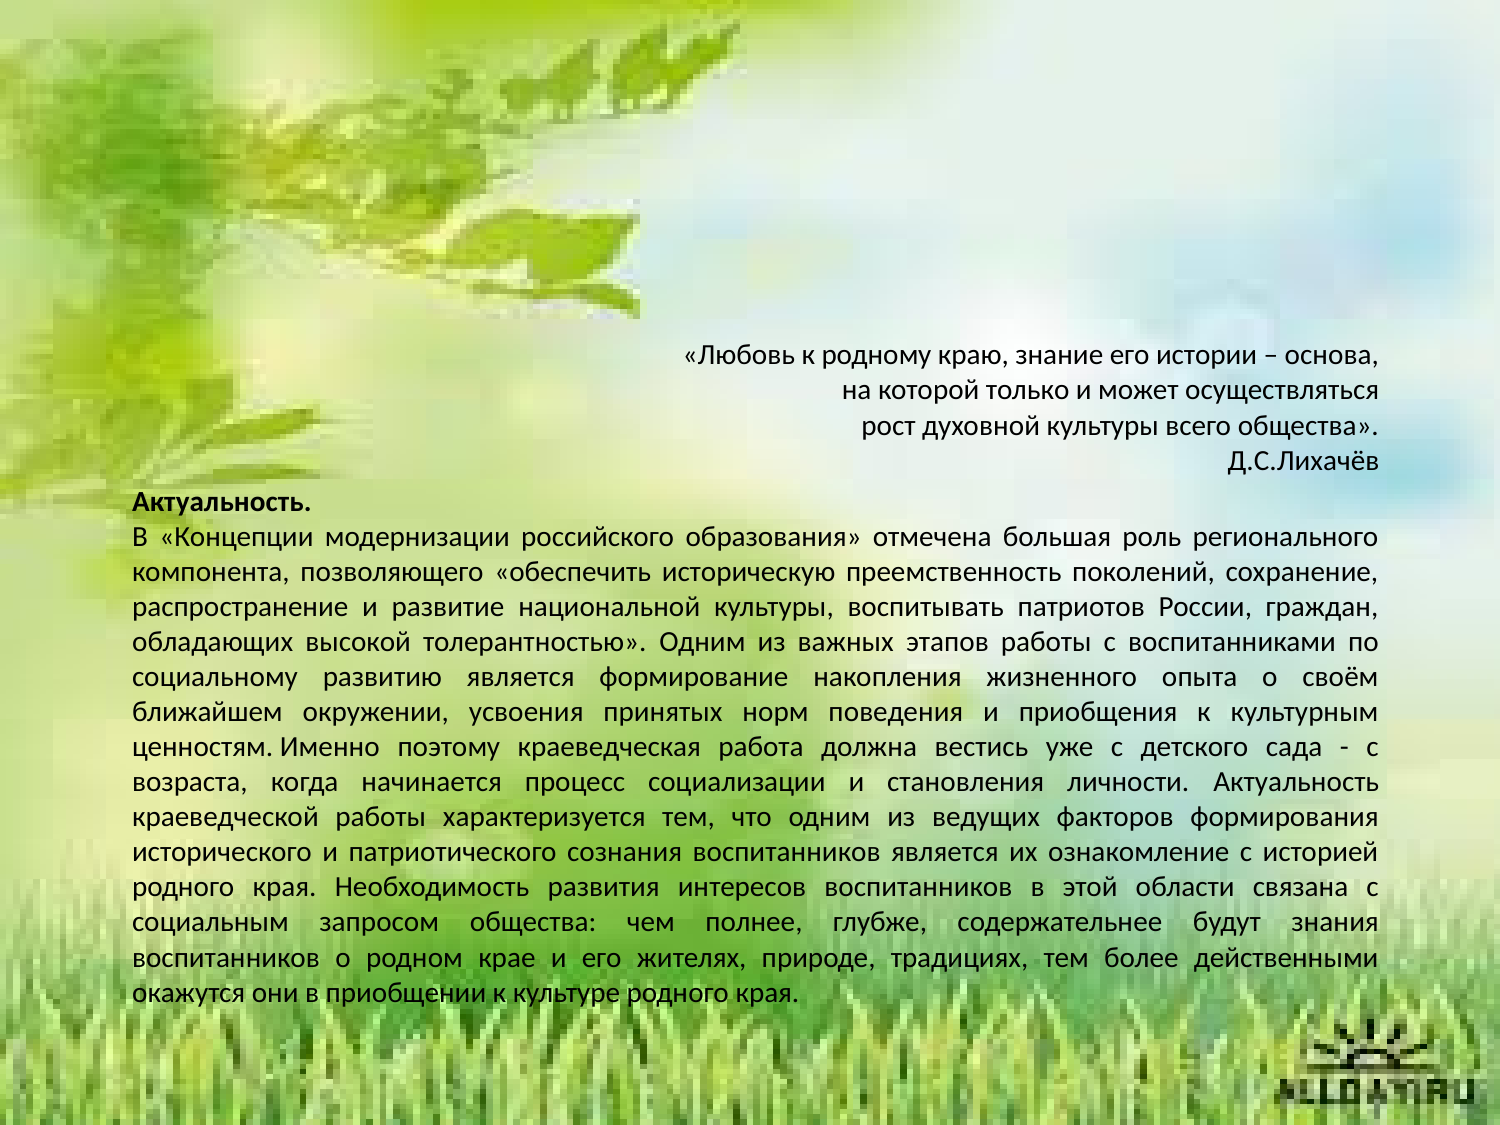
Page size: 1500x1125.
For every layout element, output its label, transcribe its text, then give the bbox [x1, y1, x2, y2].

picture [0, 0, 1500, 1125]
subtitle «Любовь к родному краю, знание его истории – основа, на которой только и может осуществляться рост духовной культуры всего общества». Д.С.Лихачёв Актуальность. В «Концепции модернизации российского образования» отмечена большая роль регионального компонента, позволяющего «обеспечить историческую преемственность поколений, сохранение, распространение и развитие национальной культуры, воспитывать патриотов России, граждан, обладающих высокой толерантностью». Одним из важных этапов работы с воспитанниками по социальному развитию является формирование накопления жизненного опыта о своём ближайшем окружении, усвоения принятых норм поведения и приобщения к культурным ценностям. Именно поэтому краеведческая работа должна вестись уже с детского сада - с возраста, когда начинается процесс социализации и становления личности. Актуальность краеведческой работы характеризуется тем, что одним из ведущих факторов формирования исторического и патриотического сознания воспитанников является их ознакомление с историей родного края. Необходимость развития интересов воспитанников в этой области связана с социальным запросом общества: чем полнее, глубже, содержательнее будут знания воспитанников о родном крае и его жителях, природе, традициях, тем более действенными окажутся они в приобщении к культуре родного края. [117, 328, 1395, 1055]
